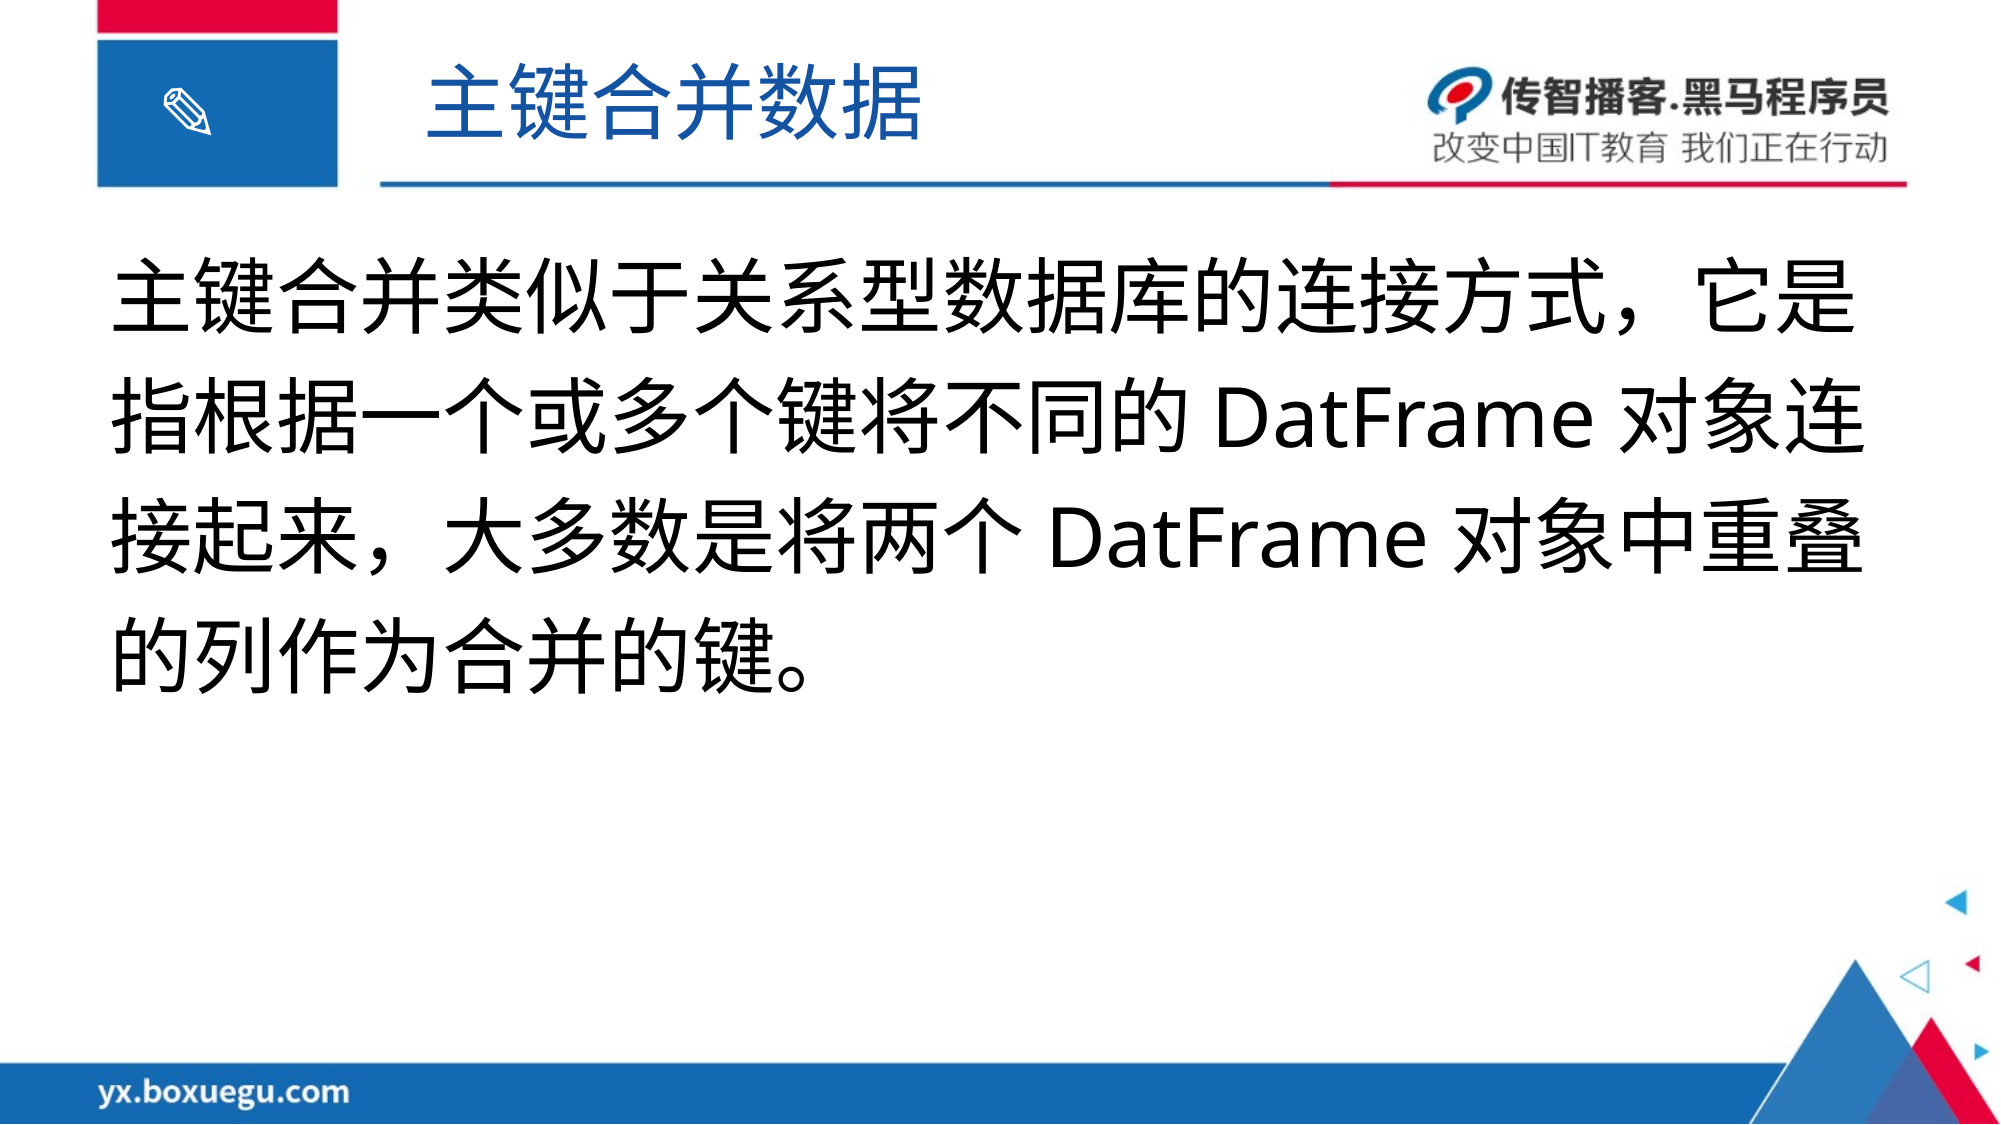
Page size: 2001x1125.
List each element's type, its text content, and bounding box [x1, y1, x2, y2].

picture [0, 0, 2000, 1124]
text_box 主键合并数据 [409, 43, 1381, 158]
text_box 主键合并类似于关系型数据库的连接方式，它是指根据一个或多个键将不同的DatFrame对象连接起来，大多数是将两个DatFrame对象中重叠的列作为合并的键。 [94, 216, 1898, 712]
